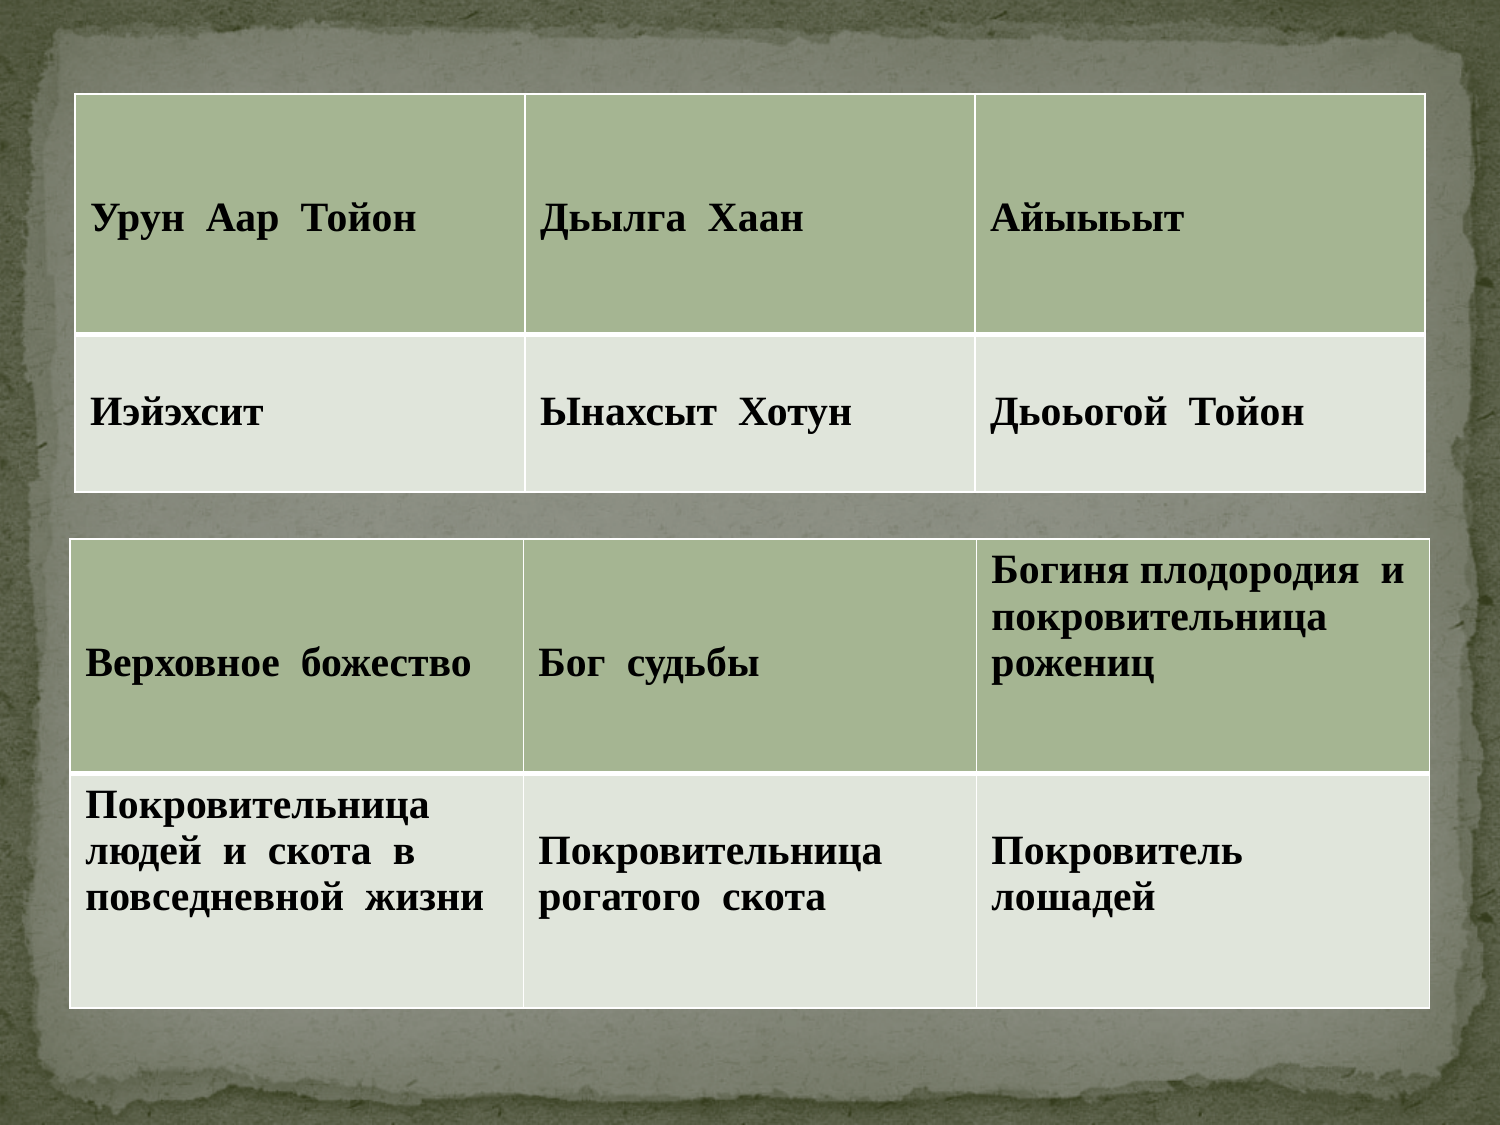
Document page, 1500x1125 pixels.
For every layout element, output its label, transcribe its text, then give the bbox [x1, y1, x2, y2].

table_header Айыыьыт [976, 95, 1424, 332]
table_header Бог судьбы [524, 540, 976, 771]
table_cell Дьоьогой Тойон [976, 337, 1424, 491]
table_cell Покровитель лошадей [977, 776, 1429, 1007]
table_cell Ынахсыт Хотун [526, 337, 974, 491]
table_header Верховное божество [71, 540, 523, 771]
table_cell Покровительница рогатого скота [524, 776, 976, 1007]
table_cell Покровительница людей и скота в повседневной жизни [71, 776, 523, 1007]
table_header Богиня плодородия и покровительница рожениц [977, 540, 1429, 771]
table_header Урун Аар Тойон [76, 95, 524, 332]
table_header Дьылга Хаан [526, 95, 974, 332]
table_cell Иэйэхсит [76, 337, 524, 491]
